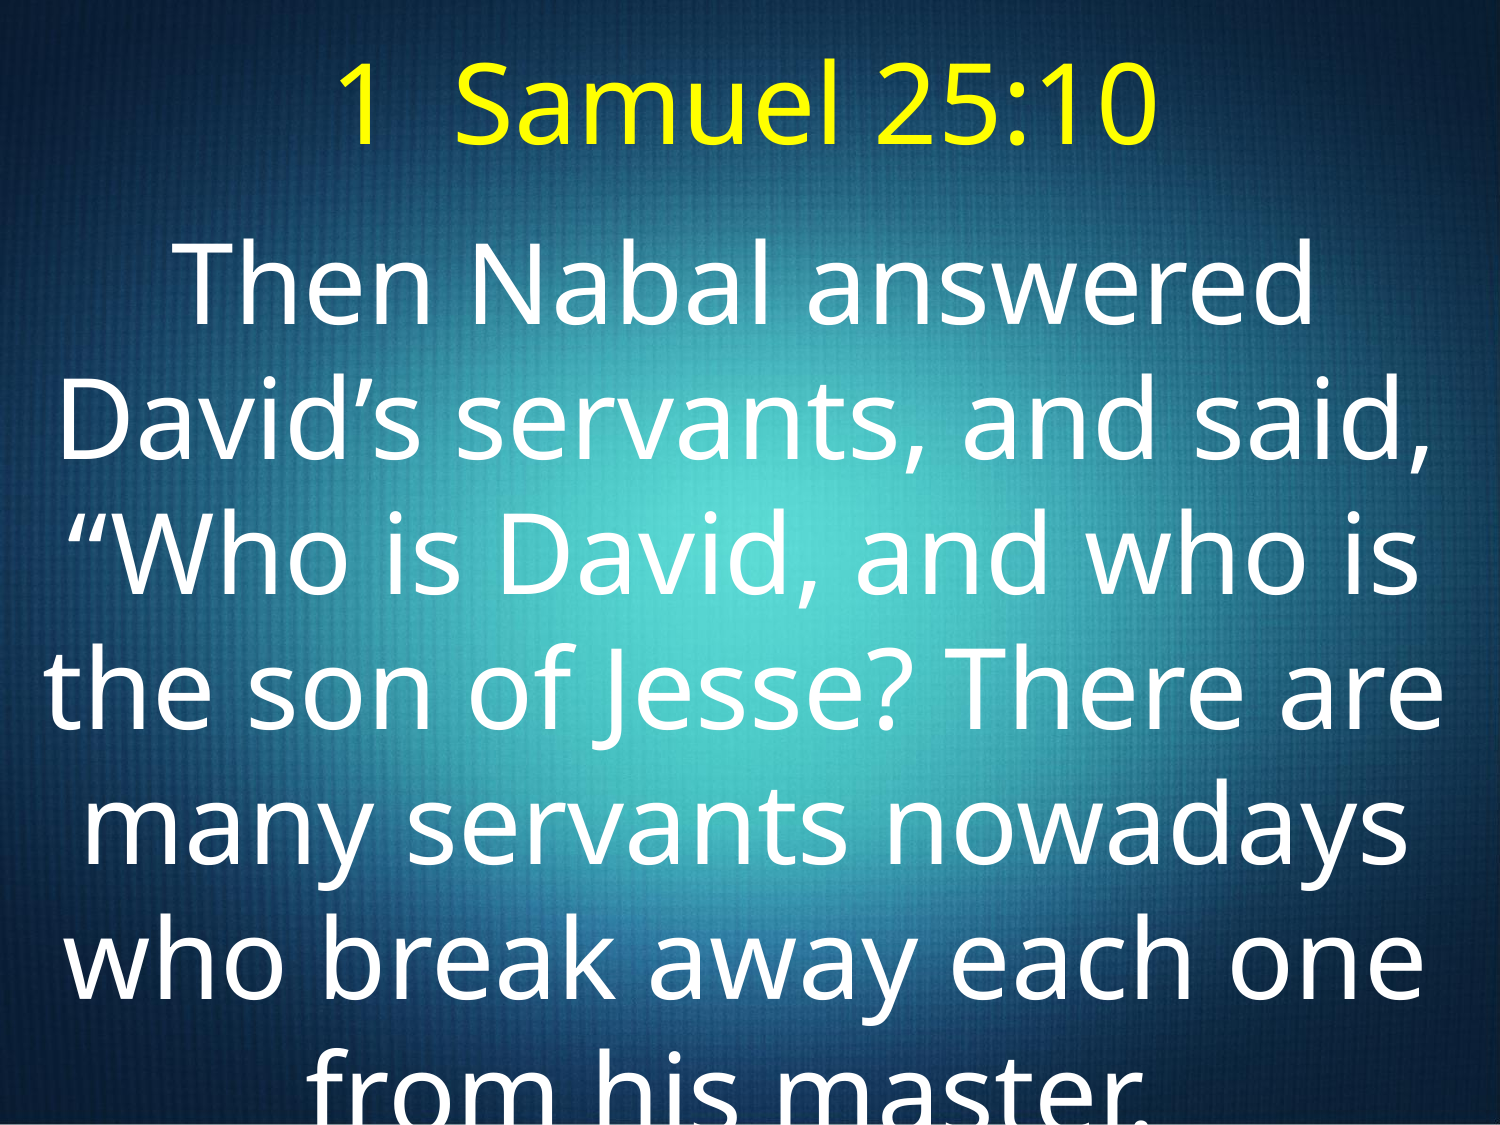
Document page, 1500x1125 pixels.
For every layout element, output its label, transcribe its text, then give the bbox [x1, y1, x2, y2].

text_box 1 Samuel 25:10 Then Nabal answered David’s servants, and said, “Who is David, and who is the son of Jesse? There are many servants nowadays who break away each one from his master. [24, 24, 1468, 1125]
picture [0, 0, 1500, 1125]
